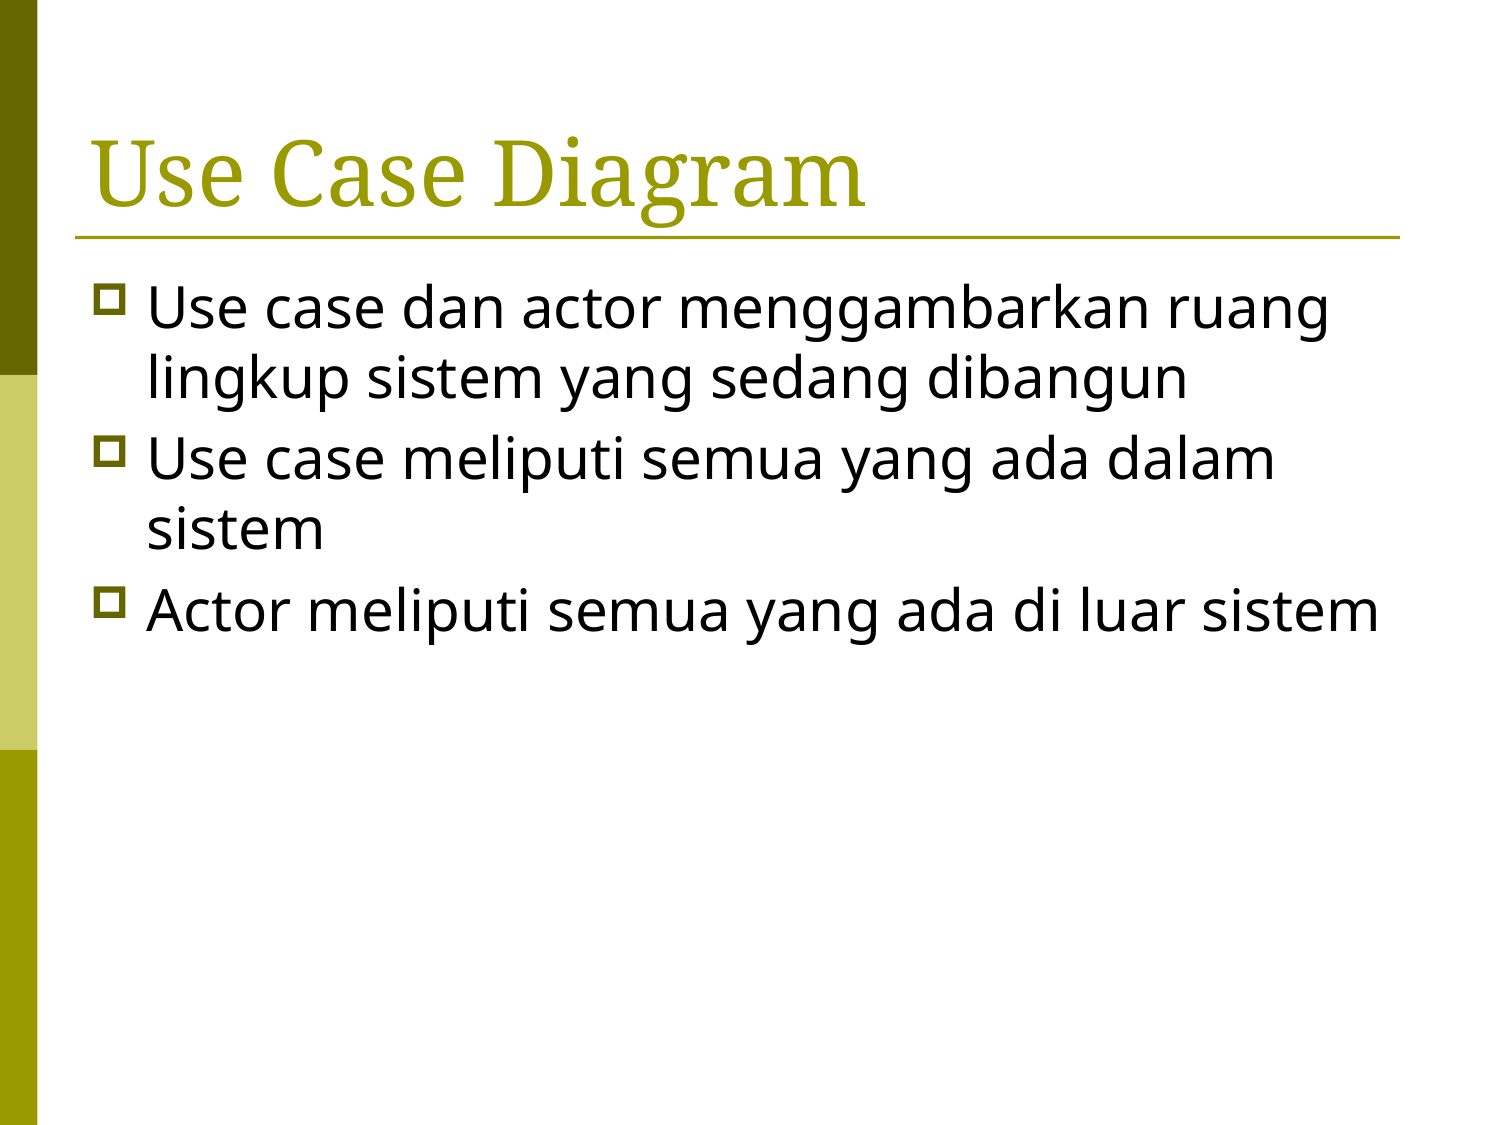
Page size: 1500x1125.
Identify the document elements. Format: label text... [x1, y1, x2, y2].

list Use case dan actor menggambarkan ruang lingkup sistem yang sedang dibangun Use case meliputi semua yang ada dalam sistem Actor meliputi semua yang ada di luar sistem [74, 262, 1426, 1006]
title Use Case Diagram [74, 45, 1426, 233]
